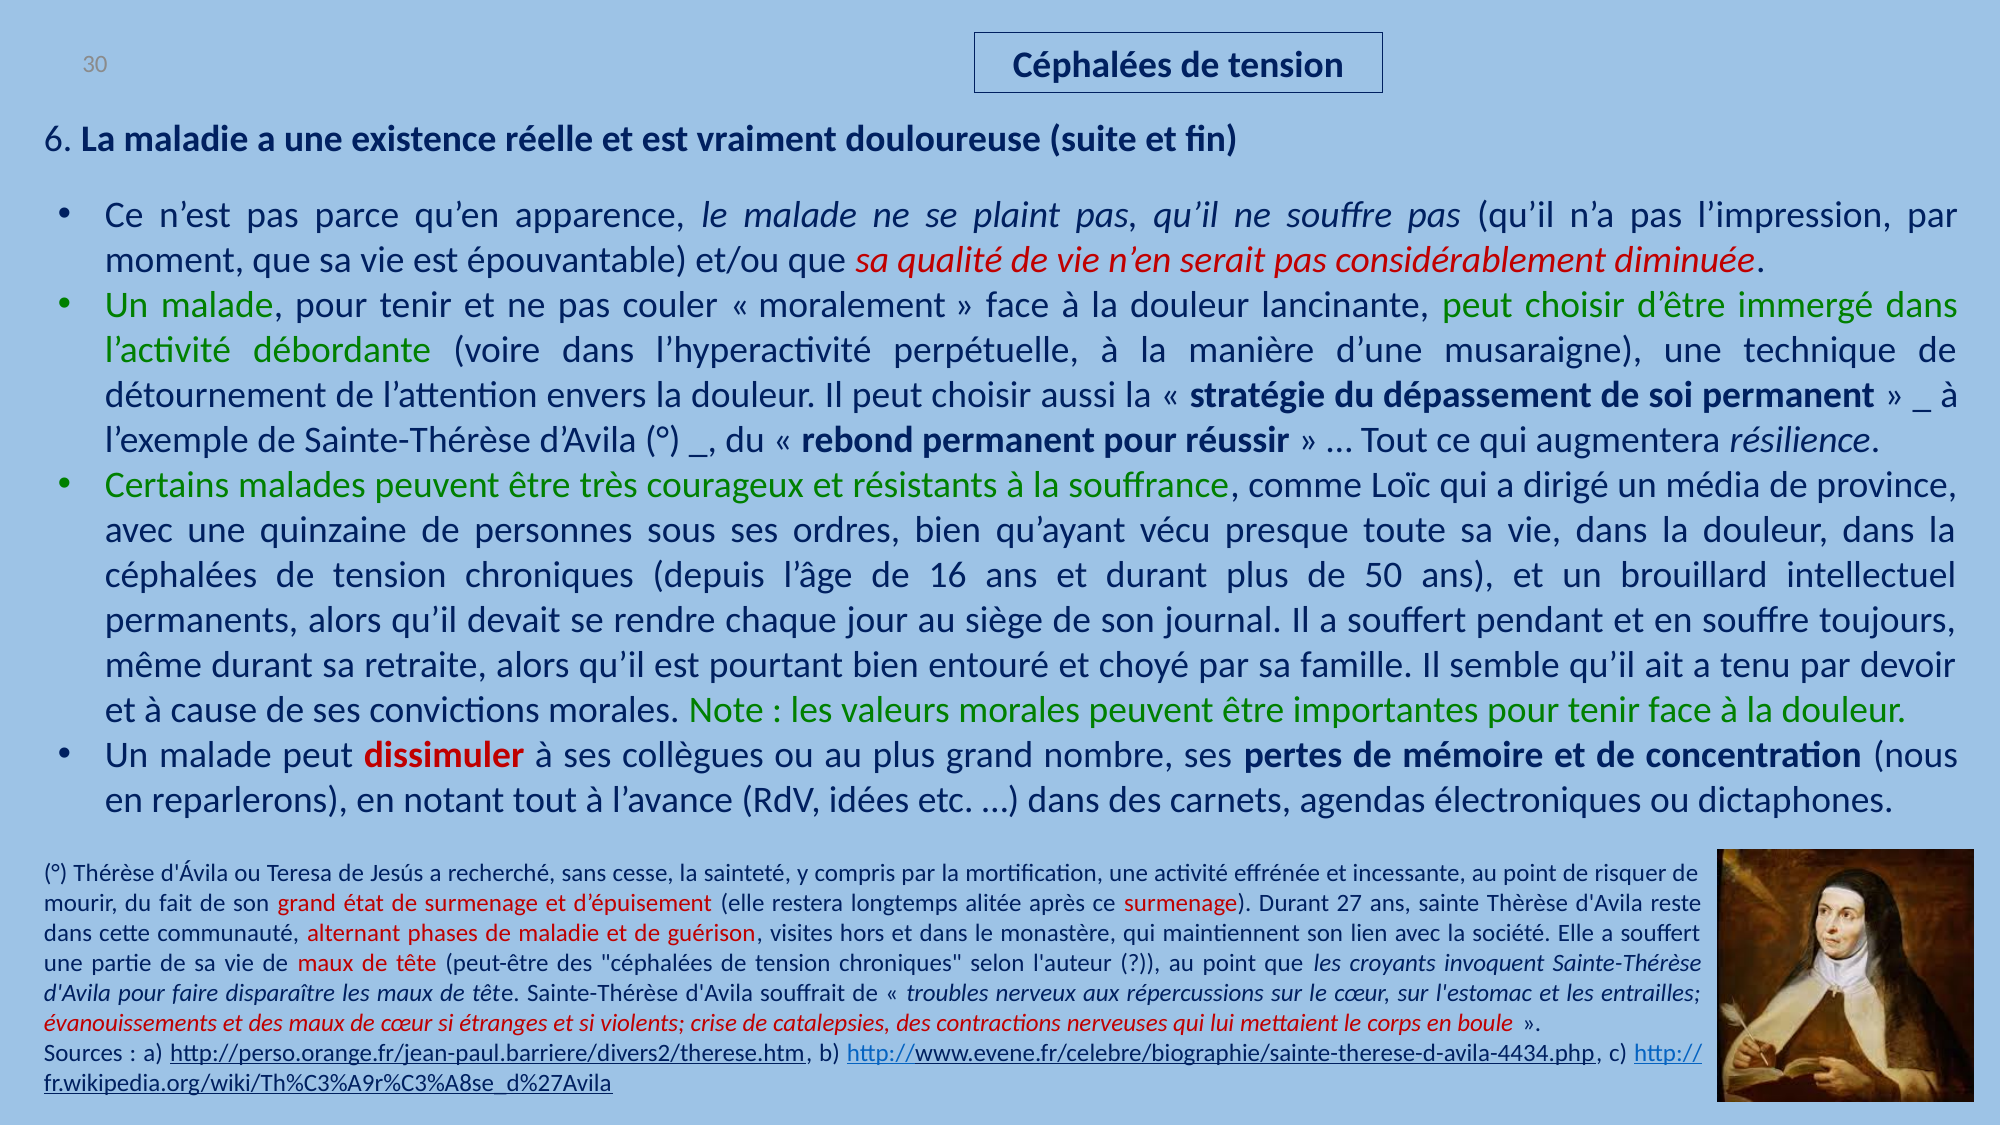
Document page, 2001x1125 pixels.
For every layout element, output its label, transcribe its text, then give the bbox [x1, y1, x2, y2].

text_box 6. La maladie a une existence réelle et est vraiment douloureuse (suite et fin) [29, 106, 1318, 167]
text_box Ce n’est pas parce qu’en apparence, le malade ne se plaint pas, qu’il ne souffre pas (qu’il n’a pas l’impression, par moment, que sa vie est épouvantable) et/ou que sa qualité de vie n’en serait pas considérablement diminuée. Un malade, pour tenir et ne pas couler « moralement » face à la douleur lancinante, peut choisir d’être immergé dans l’activité débordante (voire dans l’hyperactivité perpétuelle, à la manière d’une musaraigne), une technique de détournement de l’attention envers la douleur. Il peut choisir aussi la « stratégie du dépassement de soi permanent » _ à l’exemple de Sainte-Thérèse d’Avila (°) _, du « rebond permanent pour réussir » … Tout ce qui augmentera résilience. Certains malades peuvent être très courageux et résistants à la souffrance, comme Loïc qui a dirigé un média de province, avec une quinzaine de personnes sous ses ordres, bien qu’ayant vécu presque toute sa vie, dans la douleur, dans la céphalées de tension chroniques (depuis l’âge de 16 ans et durant plus de 50 ans), et un brouillard intellectuel permanents, alors qu’il devait se rendre chaque jour au siège de son journal. Il a souffert pendant et en souffre toujours, même durant sa retraite, alors qu’il est pourtant bien entouré et choyé par sa famille. Il semble qu’il ait a tenu par devoir et à cause de ses convictions morales. Note : les valeurs morales peuvent être importantes pour tenir face à la douleur. Un malade peut dissimuler à ses collègues ou au plus grand nombre, ses pertes de mémoire et de concentration (nous en reparlerons), en notant tout à l’avance (RdV, idées etc. …) dans des carnets, agendas électroniques ou dictaphones. [43, 182, 1974, 828]
slide_number 30 [43, 32, 123, 92]
picture [1717, 849, 1974, 1102]
text_box (°) Thérèse d'Ávila ou Teresa de Jesús a recherché, sans cesse, la sainteté, y compris par la mortification, une activité effrénée et incessante, au point de risquer de mourir, du fait de son grand état de surmenage et d’épuisement (elle restera longtemps alitée après ce surmenage). Durant 27 ans, sainte Thèrèse d'Avila reste dans cette communauté, alternant phases de maladie et de guérison, visites hors et dans le monastère, qui maintiennent son lien avec la société. Elle a souffert une partie de sa vie de maux de tête (peut-être des "céphalées de tension chroniques" selon l'auteur (?)), au point que les croyants invoquent Sainte-Thérèse d'Avila pour faire disparaître les maux de tête. Sainte-Thérèse d'Avila souffrait de « troubles nerveux aux répercussions sur le cœur, sur l'estomac et les entrailles; évanouissements et des maux de cœur si étranges et si violents; crise de catalepsies, des contractions nerveuses qui lui mettaient le corps en boule ». Sources : a) http://perso.orange.fr/jean-paul.barriere/divers2/therese.htm, b) http://www.evene.fr/celebre/biographie/sainte-therese-d-avila-4434.php, c) http://fr.wikipedia.org/wiki/Th%C3%A9r%C3%A8se_d%27Avila [29, 849, 1718, 1104]
text_box Céphalées de tension [974, 32, 1383, 93]
